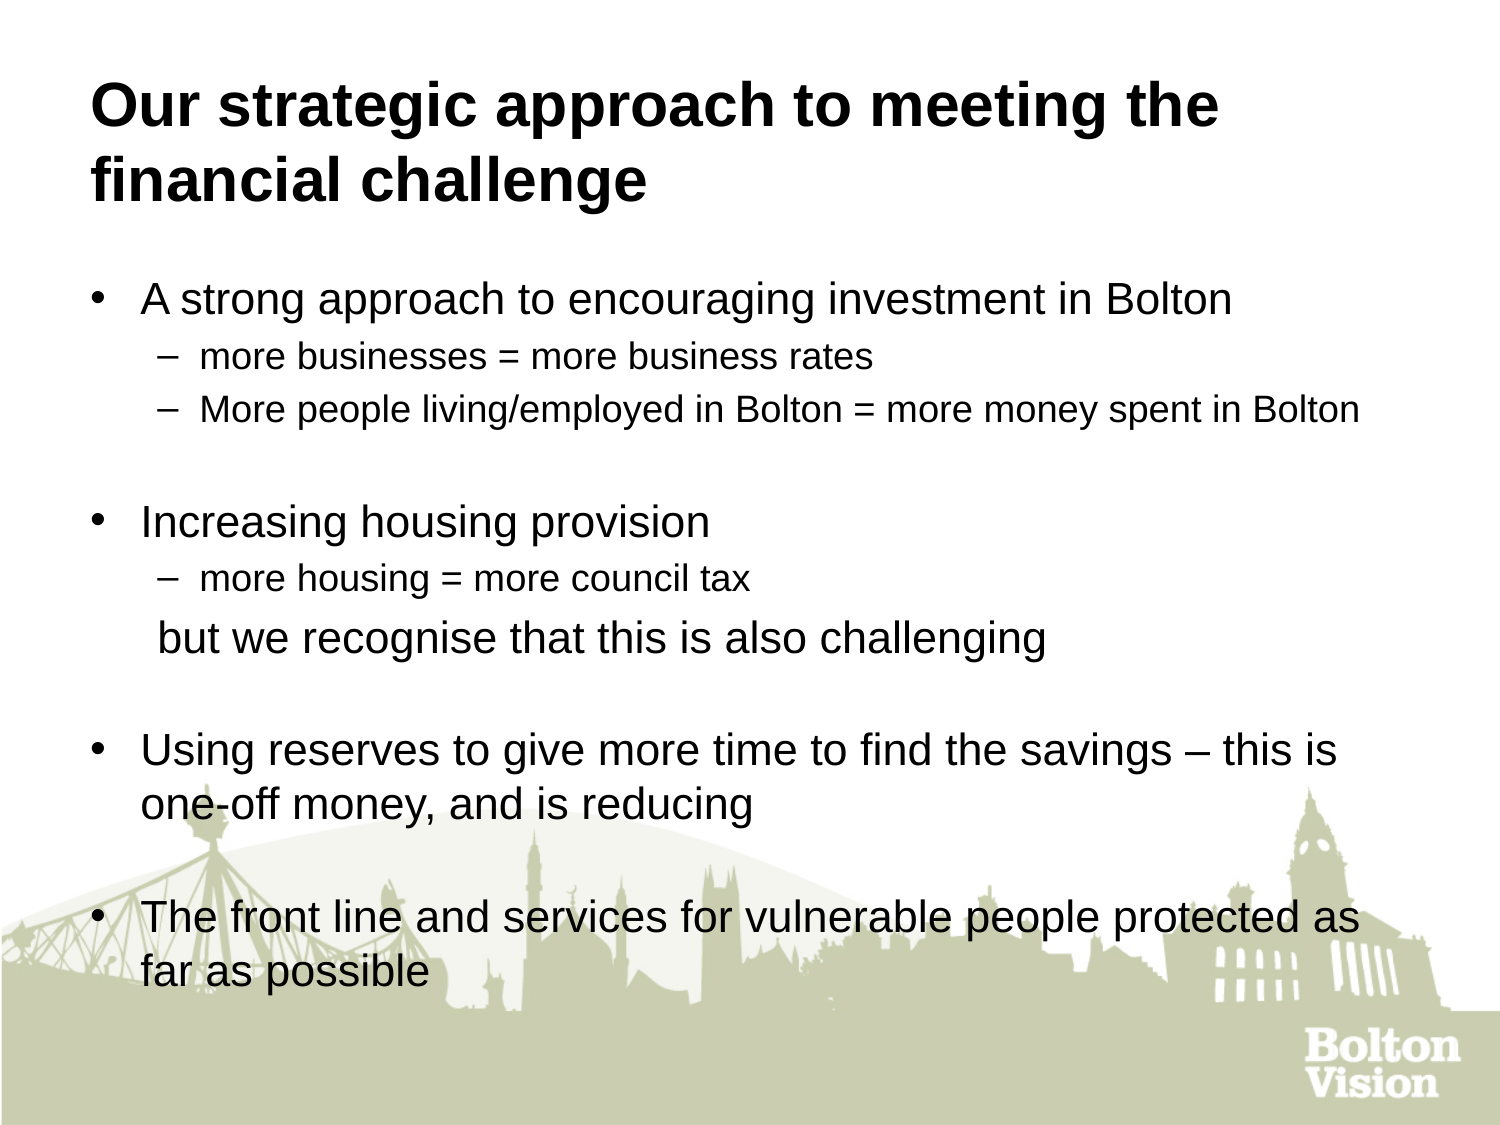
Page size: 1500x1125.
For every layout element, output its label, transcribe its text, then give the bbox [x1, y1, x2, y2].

list A strong approach to encouraging investment in Bolton more businesses = more business rates More people living/employed in Bolton = more money spent in Bolton Increasing housing provision more housing = more council tax but we recognise that this is also challenging Using reserves to give more time to find the savings – this is one-off money, and is reducing The front line and services for vulnerable people protected as far as possible [75, 262, 1425, 1005]
title Our strategic approach to meeting the financial challenge [75, 45, 1425, 233]
picture [1, 4, 1500, 1125]
